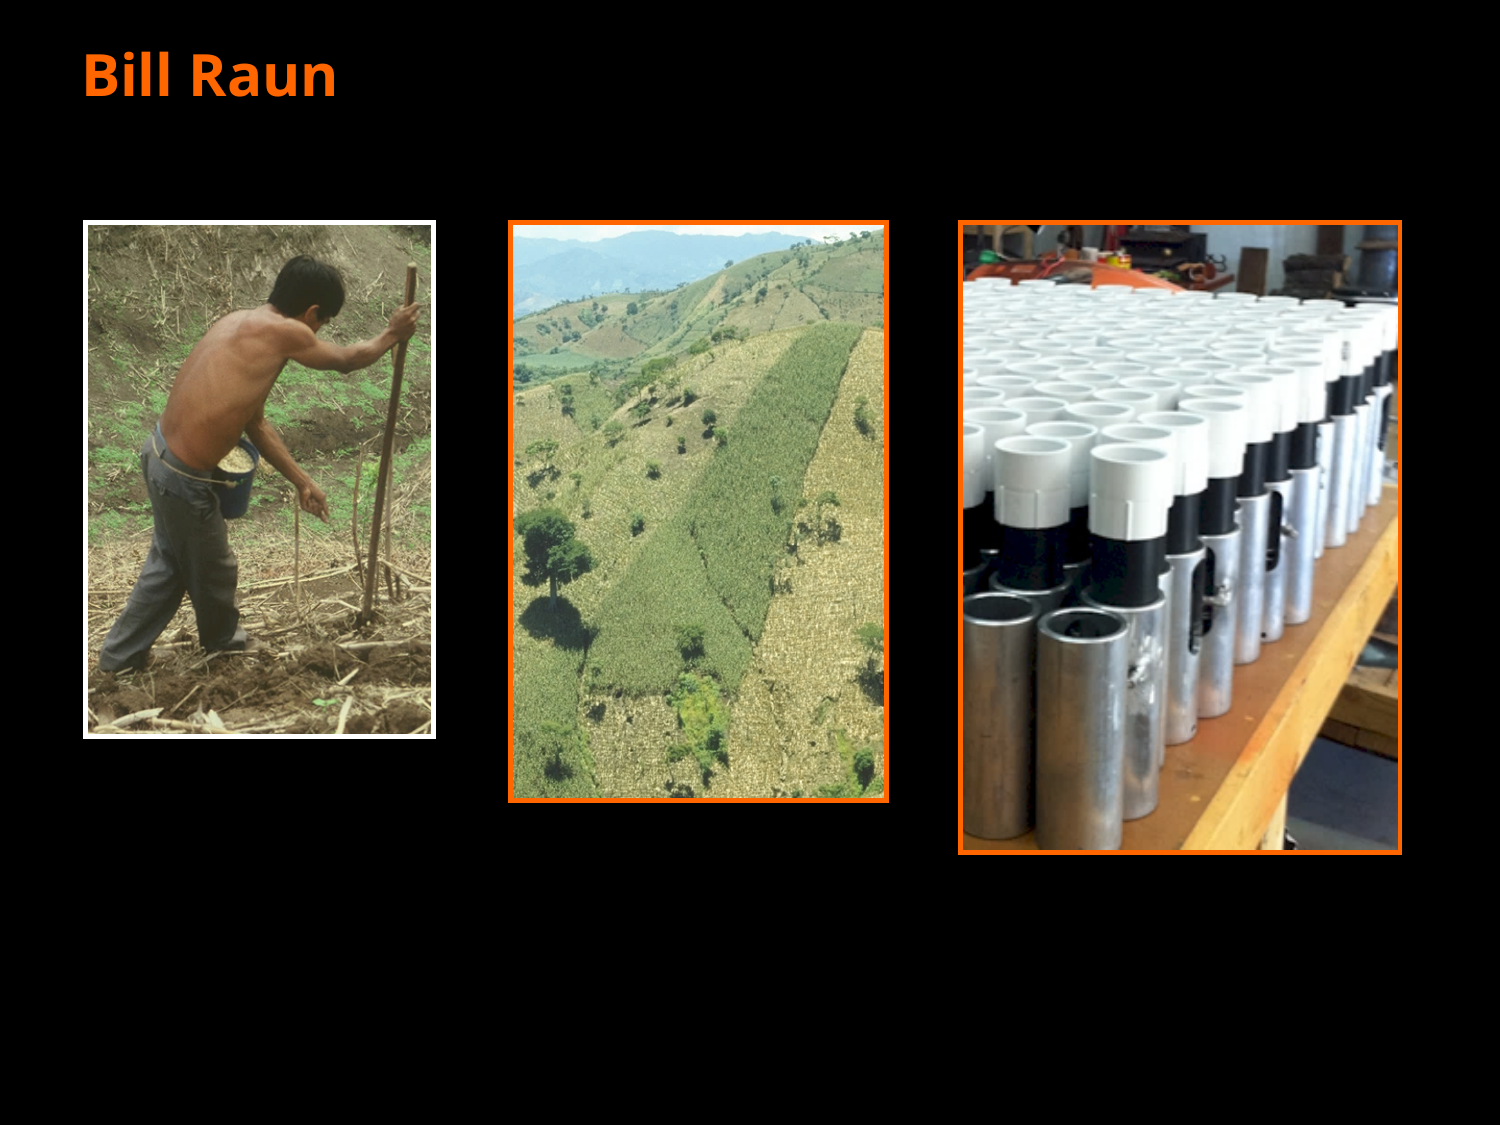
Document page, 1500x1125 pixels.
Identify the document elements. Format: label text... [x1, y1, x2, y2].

picture [962, 224, 1398, 851]
picture [87, 224, 432, 735]
text_box Bill Raun [66, 30, 1417, 166]
picture [512, 224, 885, 799]
